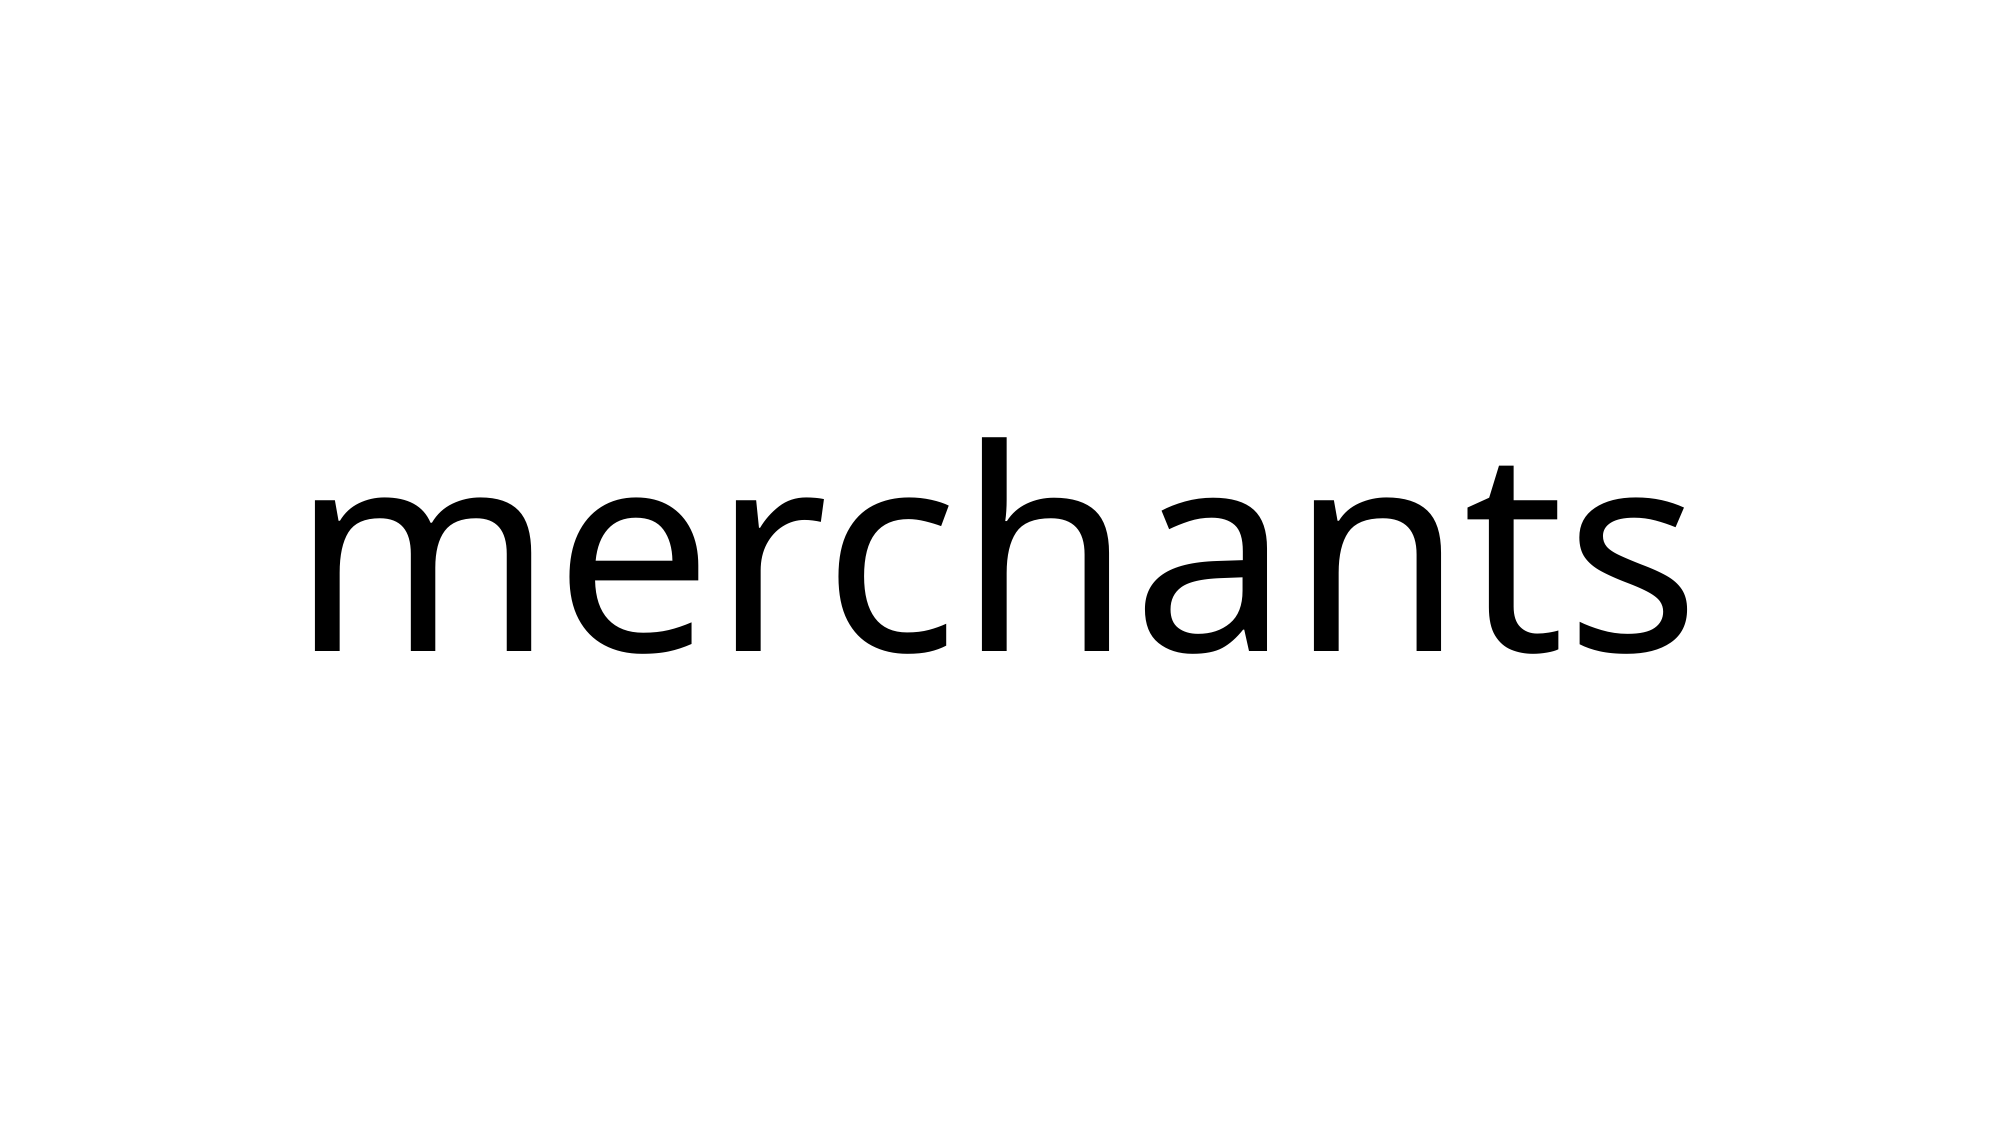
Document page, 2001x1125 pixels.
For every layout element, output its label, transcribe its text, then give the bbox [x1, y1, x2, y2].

title merchants [245, 327, 1746, 720]
